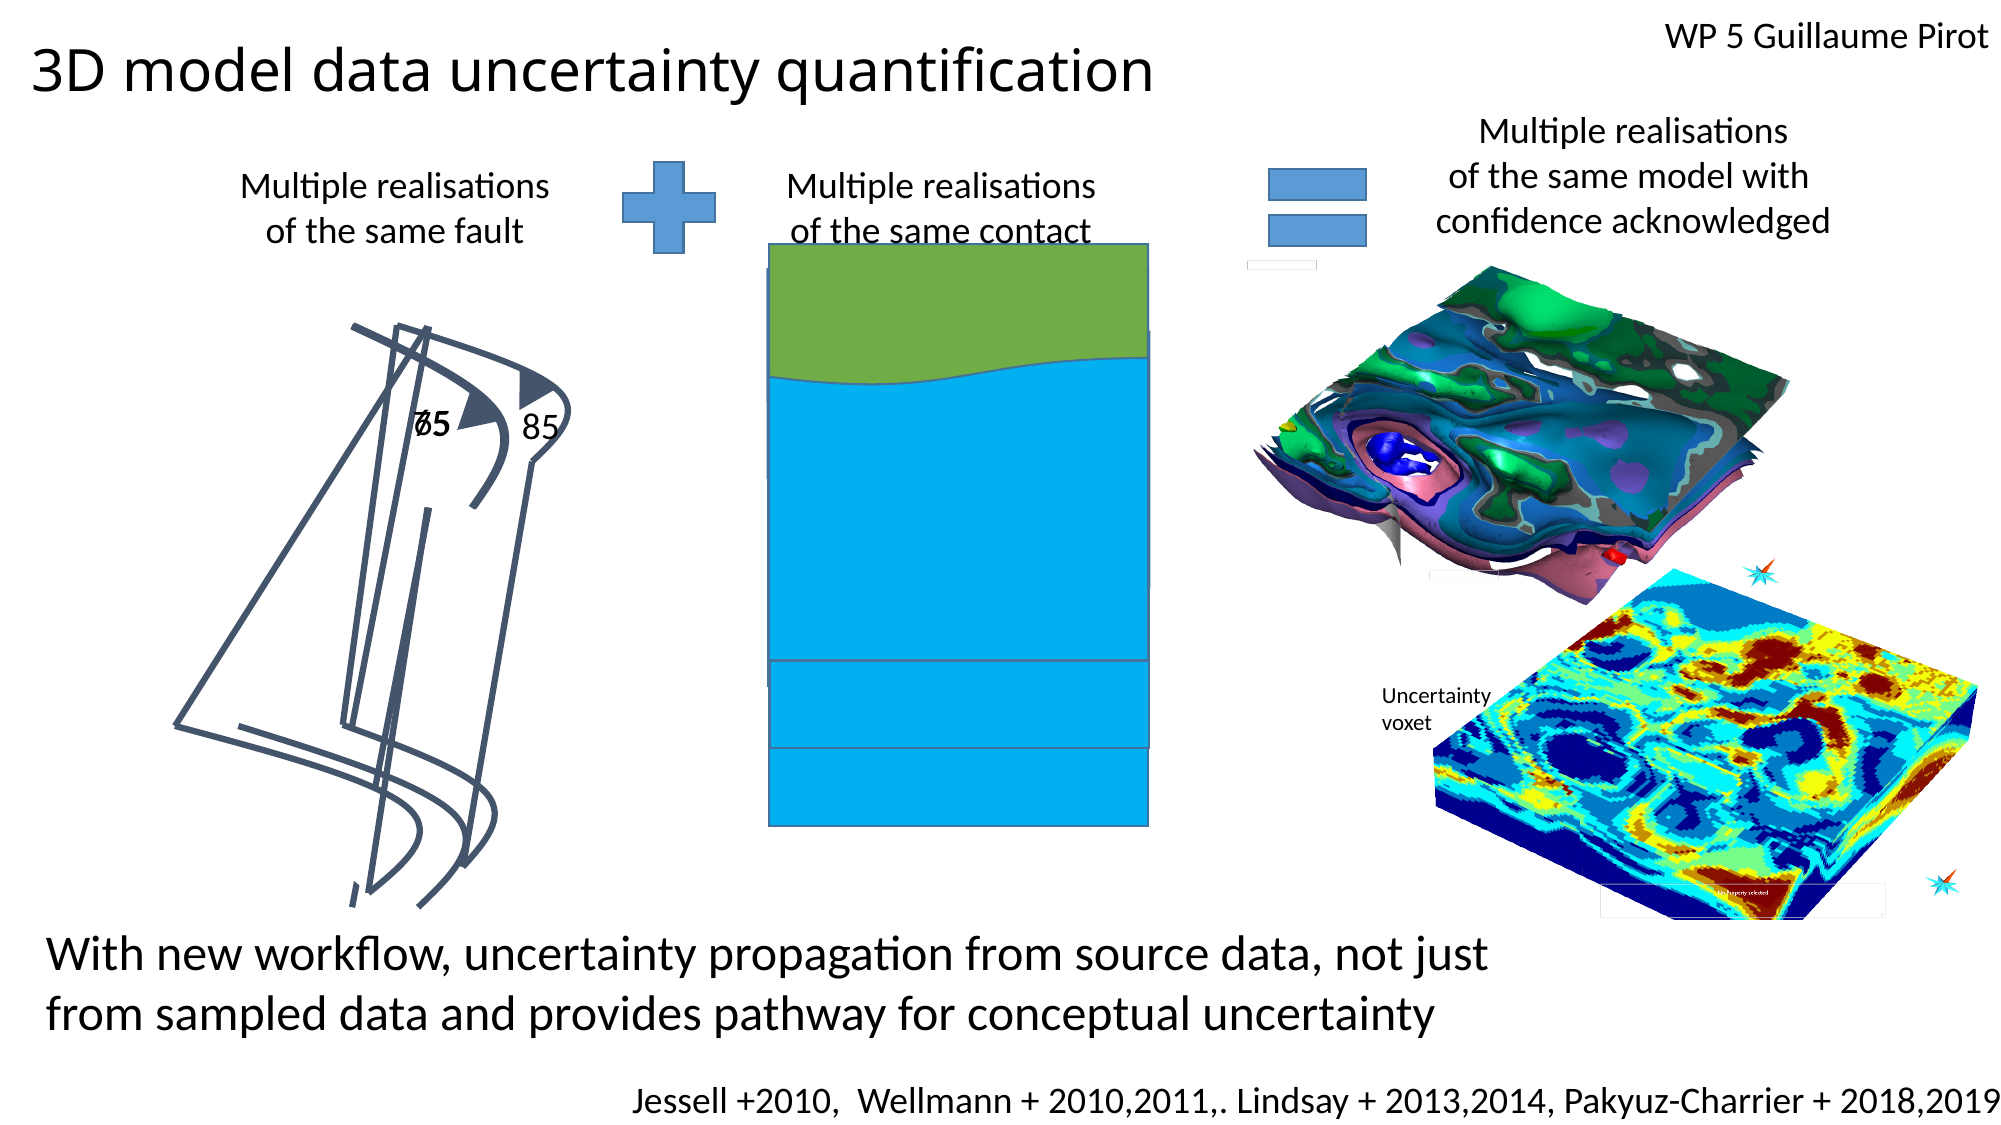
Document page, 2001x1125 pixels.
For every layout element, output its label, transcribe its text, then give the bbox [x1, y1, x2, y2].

text_box [1268, 214, 1367, 247]
text_box [622, 161, 716, 254]
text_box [769, 661, 1149, 826]
text_box Uncertainty analysis [31, 1009, 1797, 1088]
title 3D model data uncertainty quantification [16, 10, 1742, 135]
text_box Uncertainty voxet [1367, 673, 1427, 743]
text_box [769, 244, 1149, 661]
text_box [342, 325, 576, 868]
text_box WP 5 Guillaume Pirot [1650, 3, 2000, 64]
text_box Multiple realisations of the same model with confidence acknowledged [1420, 98, 1847, 294]
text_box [770, 331, 1150, 749]
text_box [1268, 168, 1367, 201]
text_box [174, 326, 504, 894]
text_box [238, 868, 505, 908]
text_box With new workflow, uncertainty propagation from source data, not just from sampled data and provides pathway for conceptual uncertainty [31, 913, 1563, 1048]
text_box Multiple realisations of the same fault [224, 153, 566, 259]
text_box Jessell +2010, Wellmann + 2010,2011,. Lindsay + 2013,2014, Pakyuz-Charrier + 2018,2019 [617, 1069, 2000, 1125]
picture [1245, 258, 2000, 920]
text_box Multiple realisations of the same contact [771, 153, 1112, 244]
